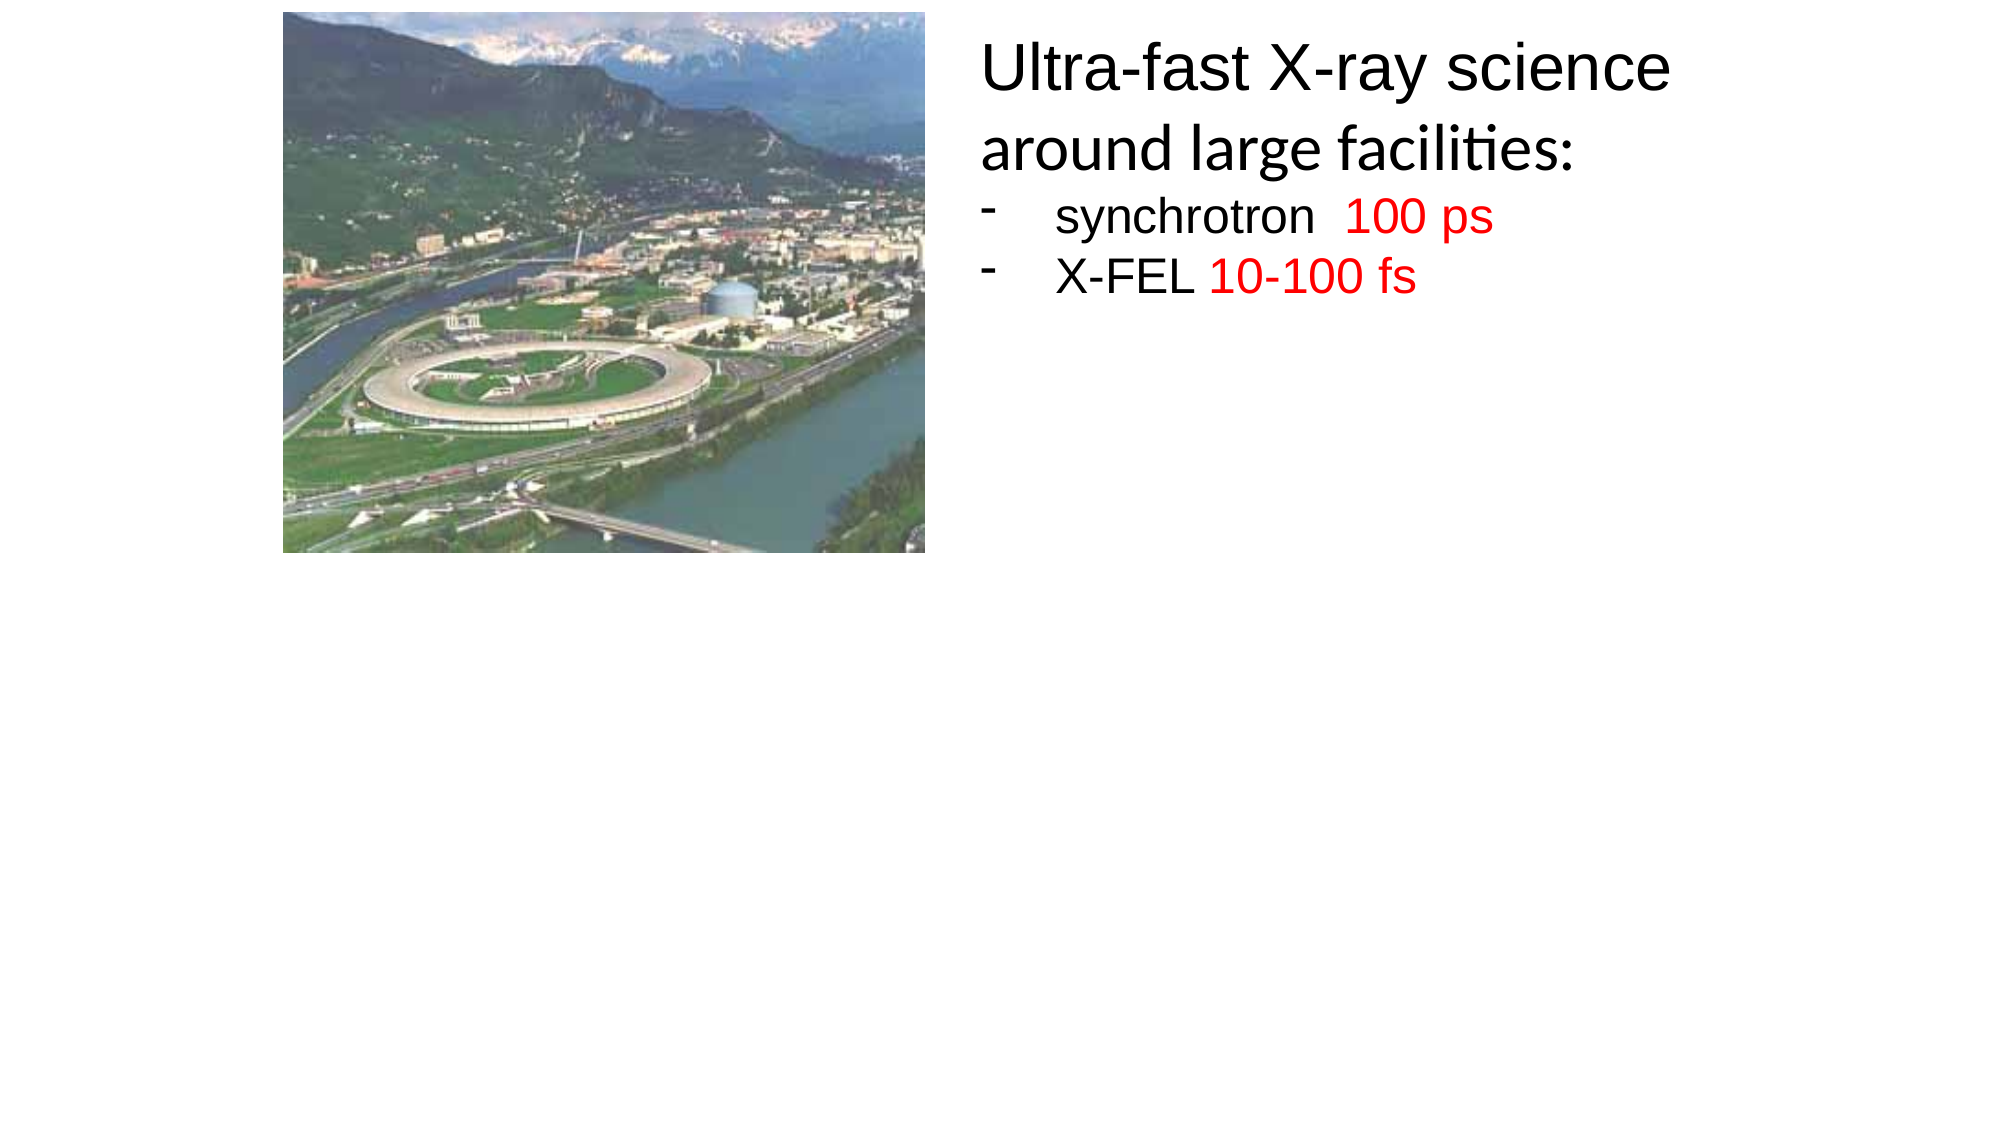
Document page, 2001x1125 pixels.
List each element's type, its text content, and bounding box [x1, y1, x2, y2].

picture [283, 12, 925, 553]
text_box Ultra-fast X-ray science around large facilities: synchrotron 100 ps X-FEL 10-100 fs [965, 16, 1689, 312]
